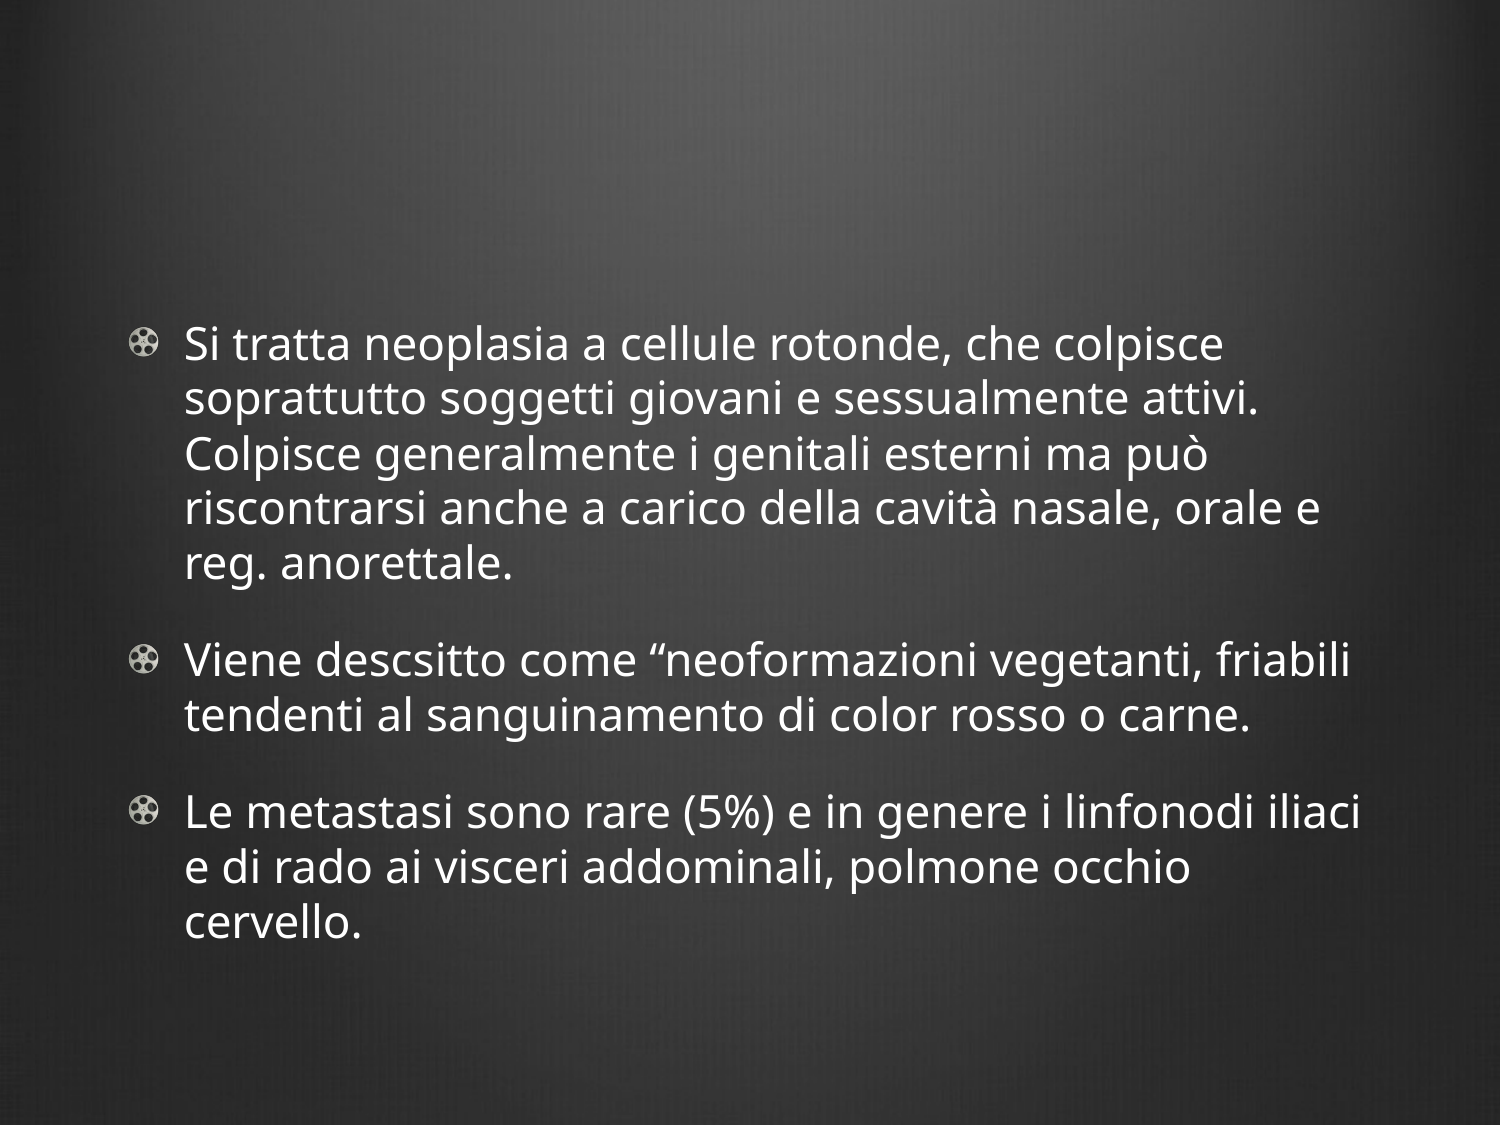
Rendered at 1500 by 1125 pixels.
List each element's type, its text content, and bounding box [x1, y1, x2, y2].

list Si tratta neoplasia a cellule rotonde, che colpisce soprattutto soggetti giovani e sessualmente attivi. Colpisce generalmente i genitali esterni ma può riscontrarsi anche a carico della cavità nasale, orale e reg. anorettale. Viene descsitto come “neoformazioni vegetanti, friabili tendenti al sanguinamento di color rosso o carne. Le metastasi sono rare (5%) e in genere i linfonodi iliaci e di rado ai visceri addominali, polmone occhio cervello. [112, 306, 1388, 1005]
picture [127, 642, 160, 675]
picture [127, 793, 160, 826]
picture [127, 325, 160, 358]
